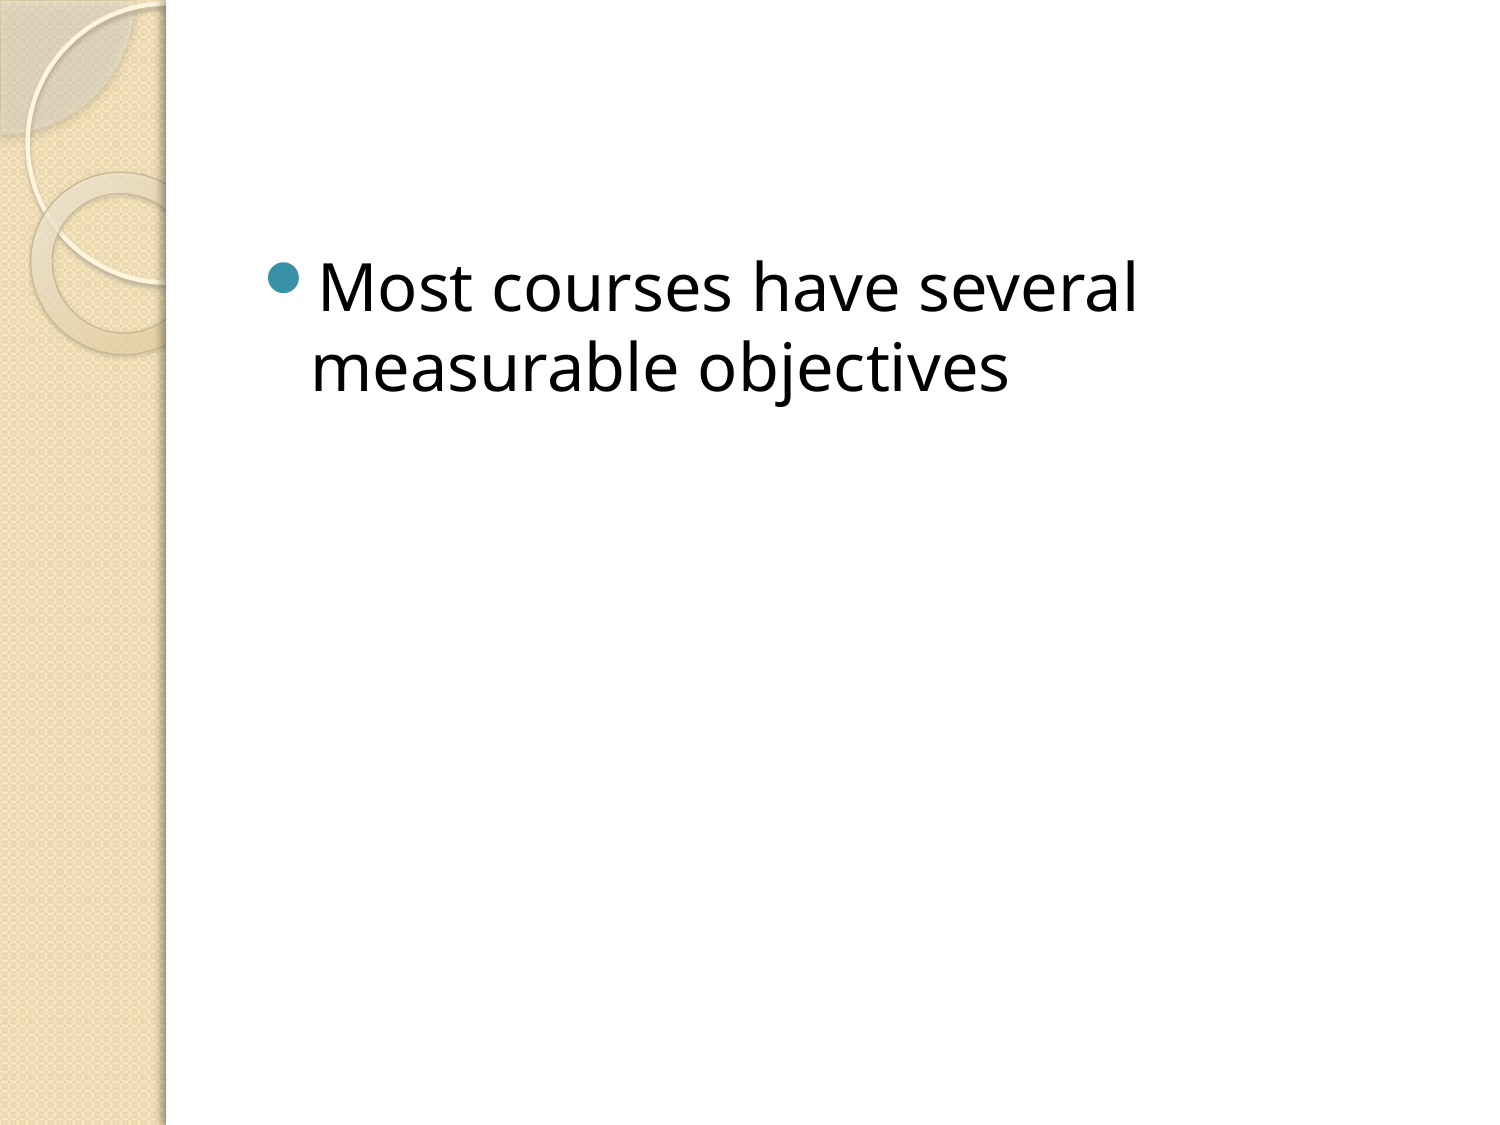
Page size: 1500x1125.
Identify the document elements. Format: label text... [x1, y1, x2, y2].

list Most courses have several measurable objectives [235, 237, 1466, 1025]
